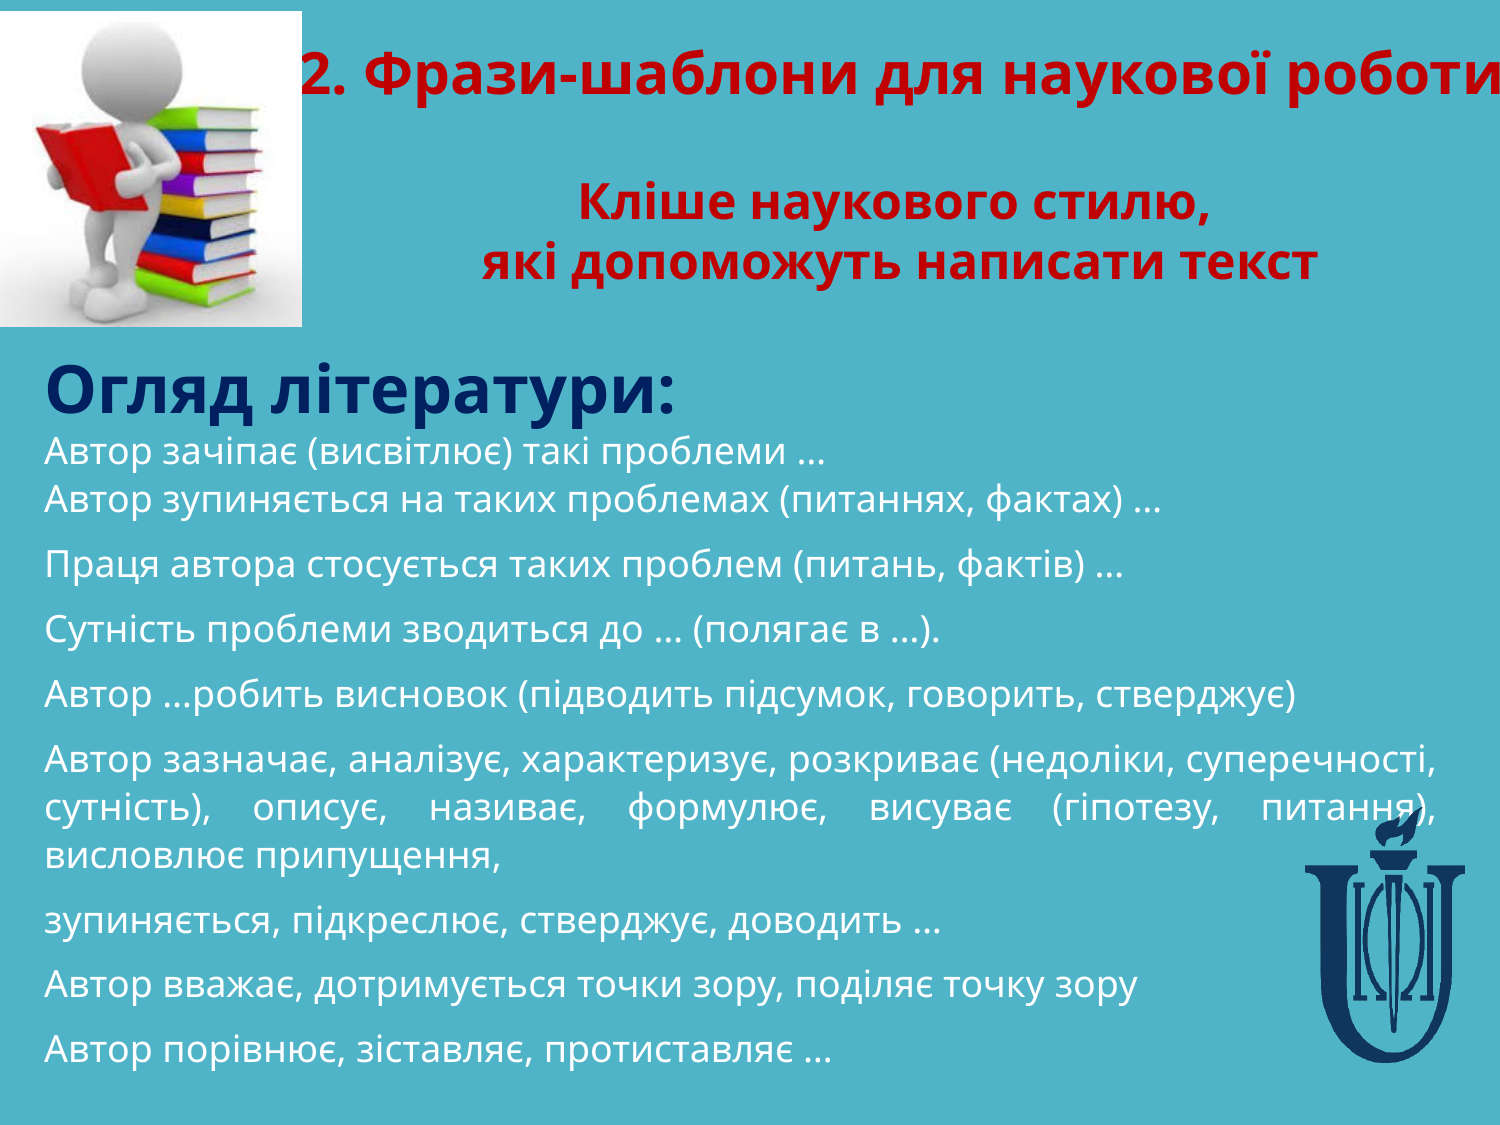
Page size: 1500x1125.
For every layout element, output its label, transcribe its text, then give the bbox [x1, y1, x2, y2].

text_box 2. Фрази-шаблони для наукової роботи [302, 29, 1500, 114]
picture [0, 11, 302, 327]
text_box Кліше наукового стилю, які допоможуть написати текст [302, 162, 1500, 298]
picture [1304, 807, 1465, 1063]
text_box Огляд літератури: Автор зачіпає (висвітлює) такі проблеми … Автор зупиняється на таких проблемах (питаннях, фактах) … Праця автора стосується таких проблем (питань, фактів) … Сутність проблеми зводиться до … (полягає в …). Автор …робить висновок (підводить підсумок, говорить, стверджує) Автор зазначає, аналізує, характеризує, розкриває (недоліки, суперечності, сутність), описує, називає, формулює, висуває (гіпотезу, питання), висловлює припущення, зупиняється, підкреслює, стверджує, доводить … Автор вважає, дотримується точки зору, поділяє точку зору Автор порівнює, зіставляє, протиставляє … [29, 298, 1453, 1125]
